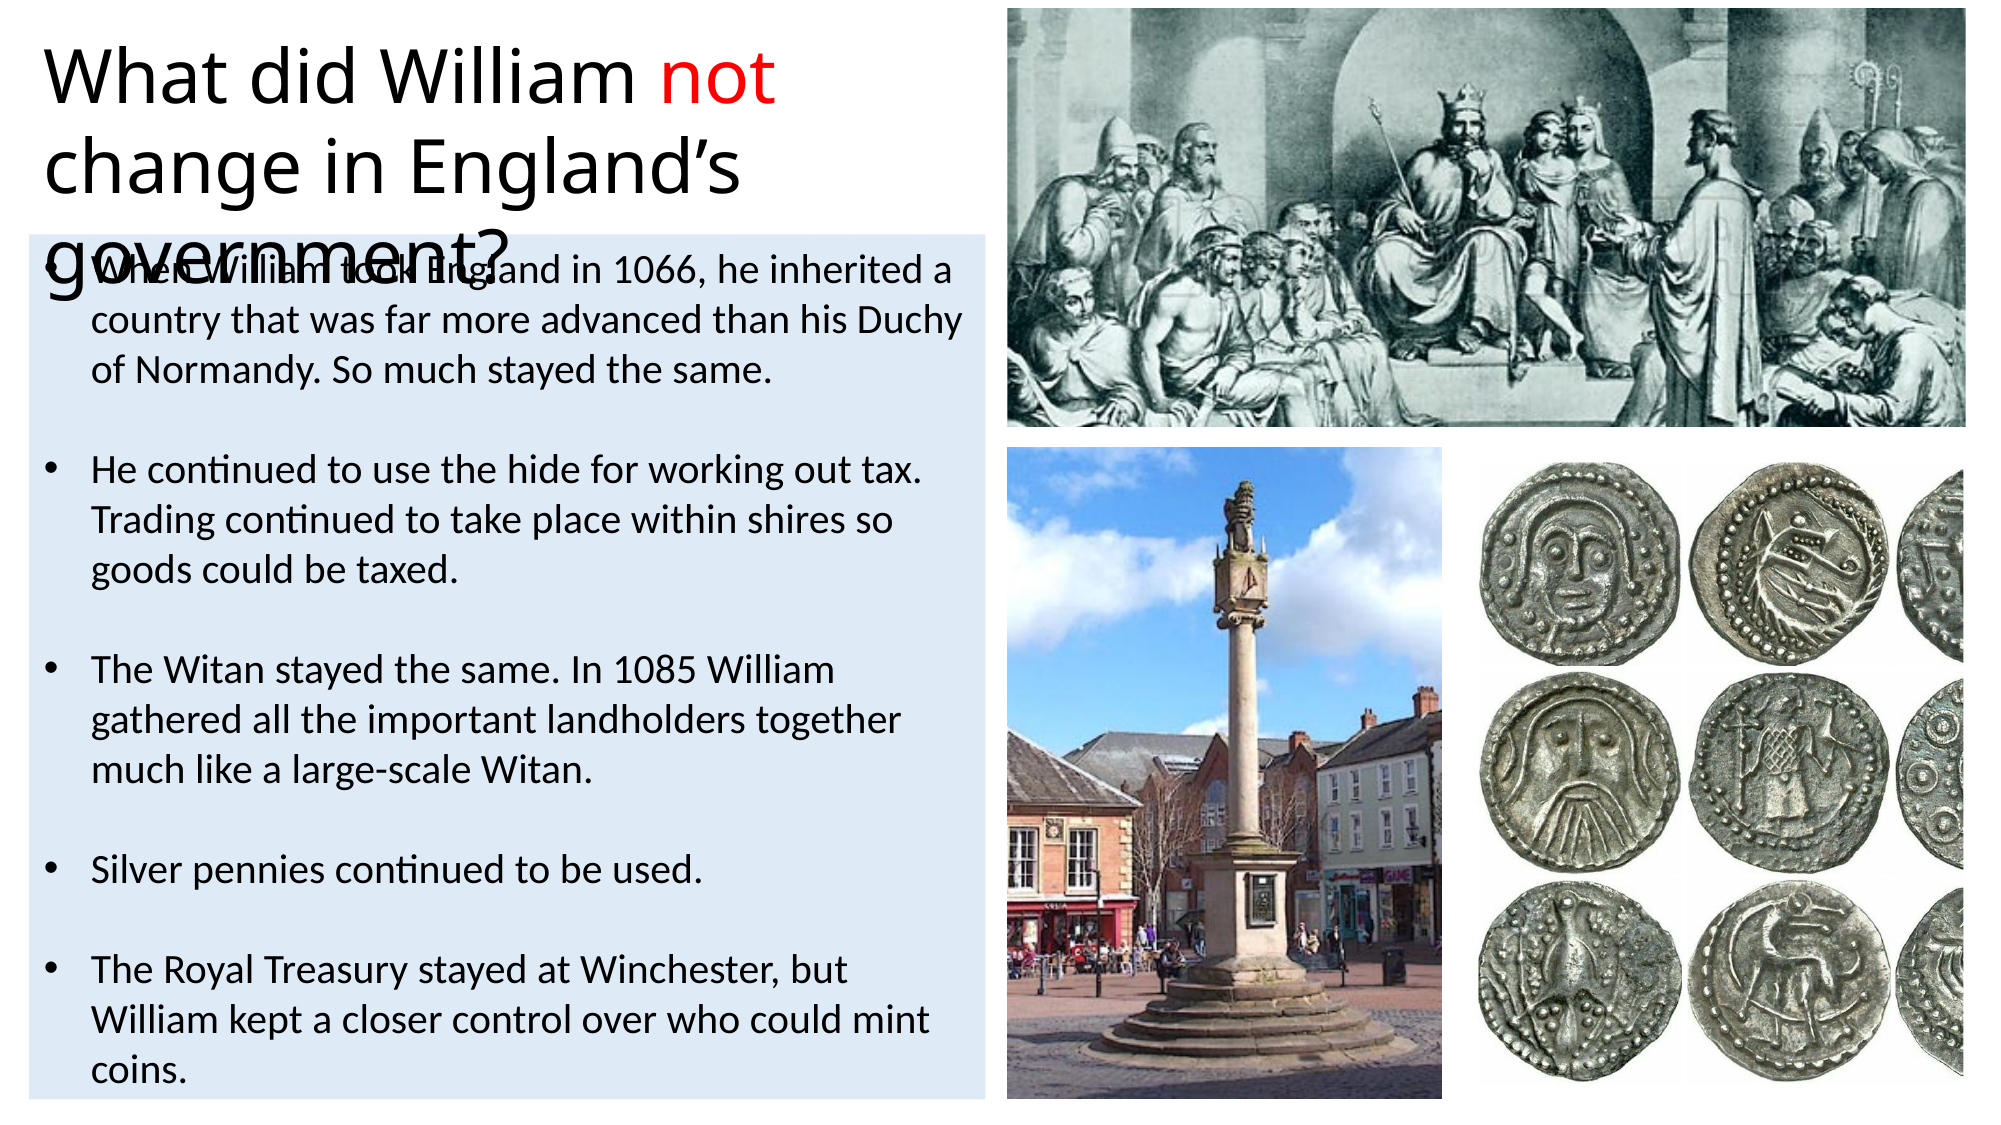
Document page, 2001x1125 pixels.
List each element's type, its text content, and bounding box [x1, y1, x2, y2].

text_box What did William not change in England’s government? [29, 20, 952, 306]
text_box When William took England in 1066, he inherited a country that was far more advanced than his Duchy of Normandy. So much stayed the same. He continued to use the hide for working out tax. Trading continued to take place within shires so goods could be taxed. The Witan stayed the same. In 1085 William gathered all the important landholders together much like a large-scale Witan. Silver pennies continued to be used. The Royal Treasury stayed at Winchester, but William kept a closer control over who could mint coins. [29, 234, 986, 1100]
picture [1007, 8, 1966, 428]
picture [1463, 447, 1964, 1099]
picture [1007, 447, 1442, 1099]
